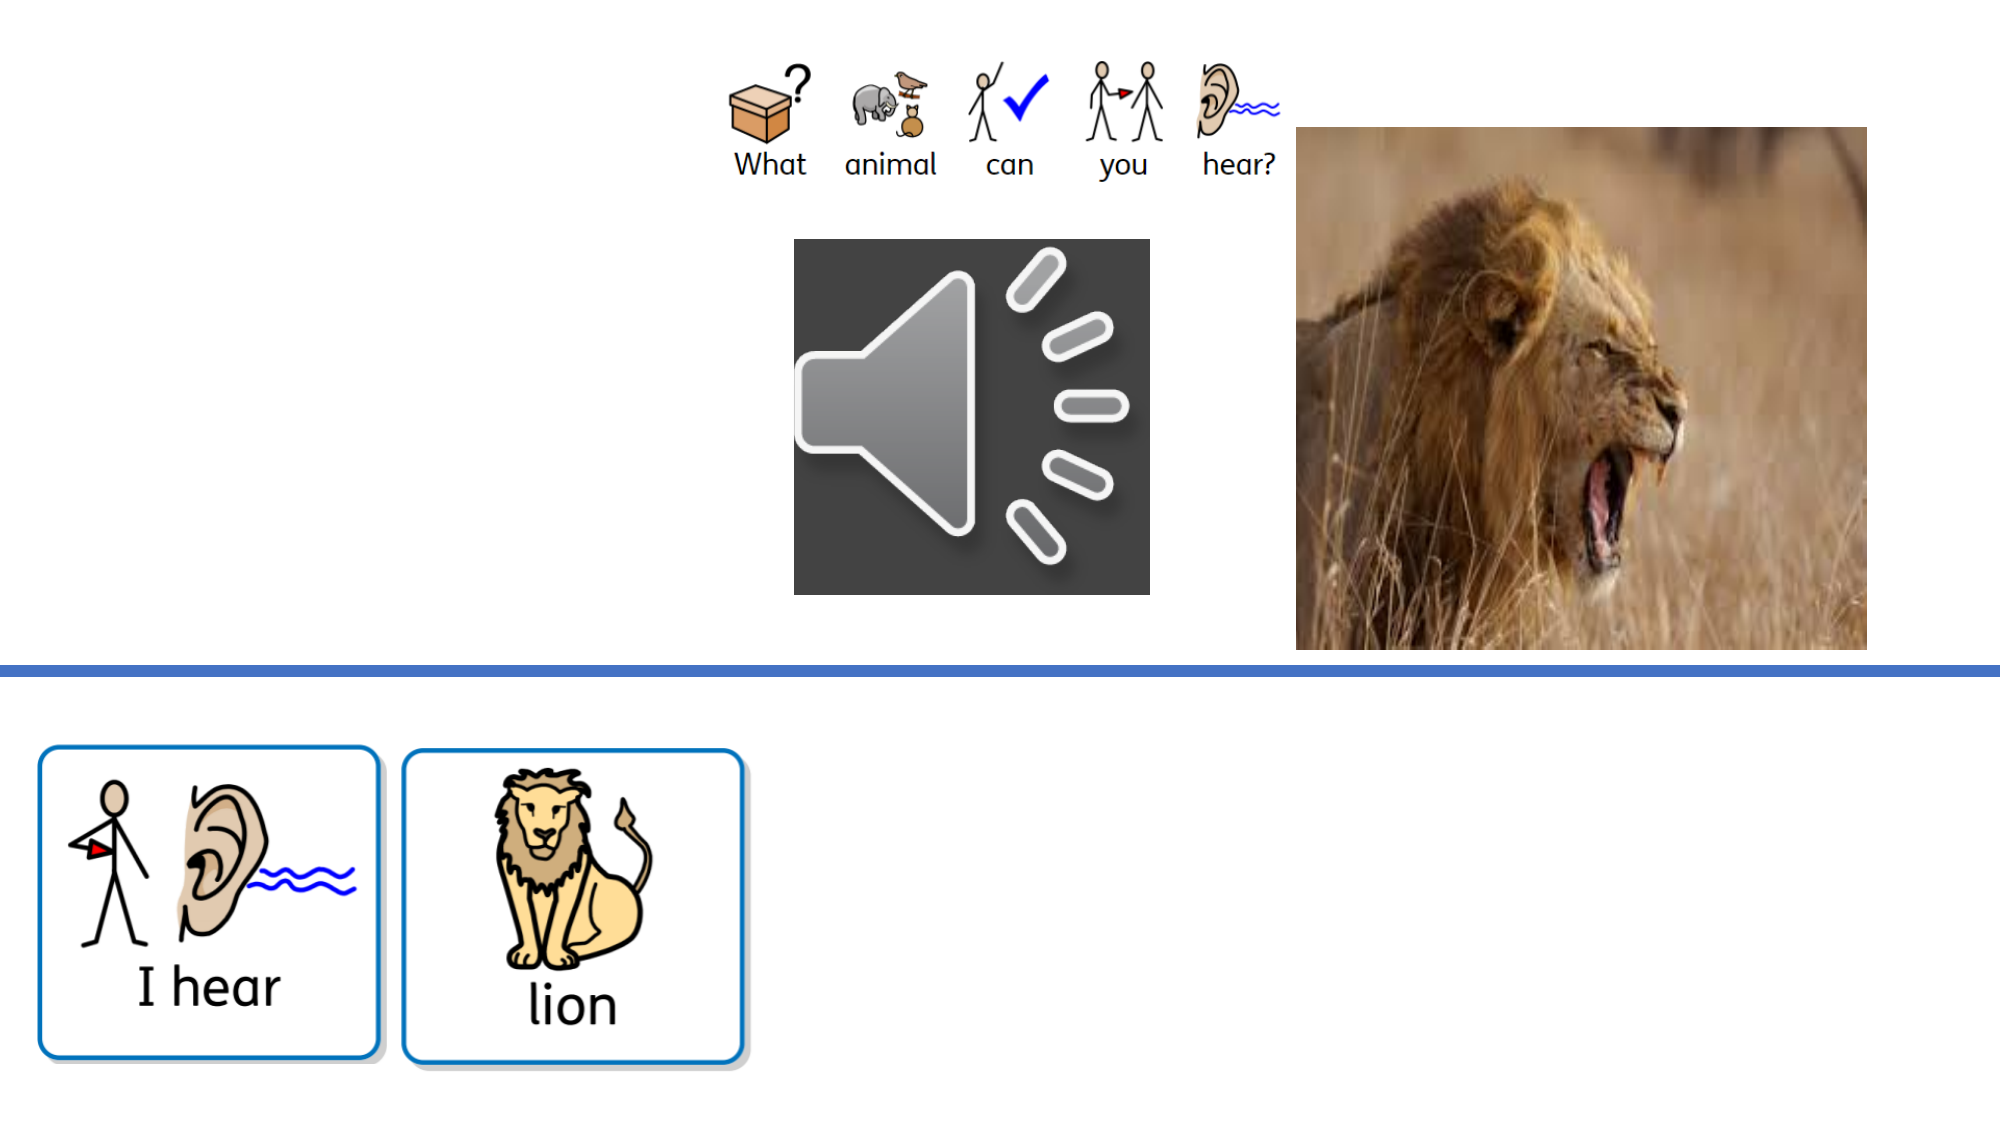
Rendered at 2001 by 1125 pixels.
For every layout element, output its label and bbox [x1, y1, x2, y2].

picture [703, 44, 1867, 650]
picture [793, 238, 1151, 596]
picture [37, 742, 753, 1077]
